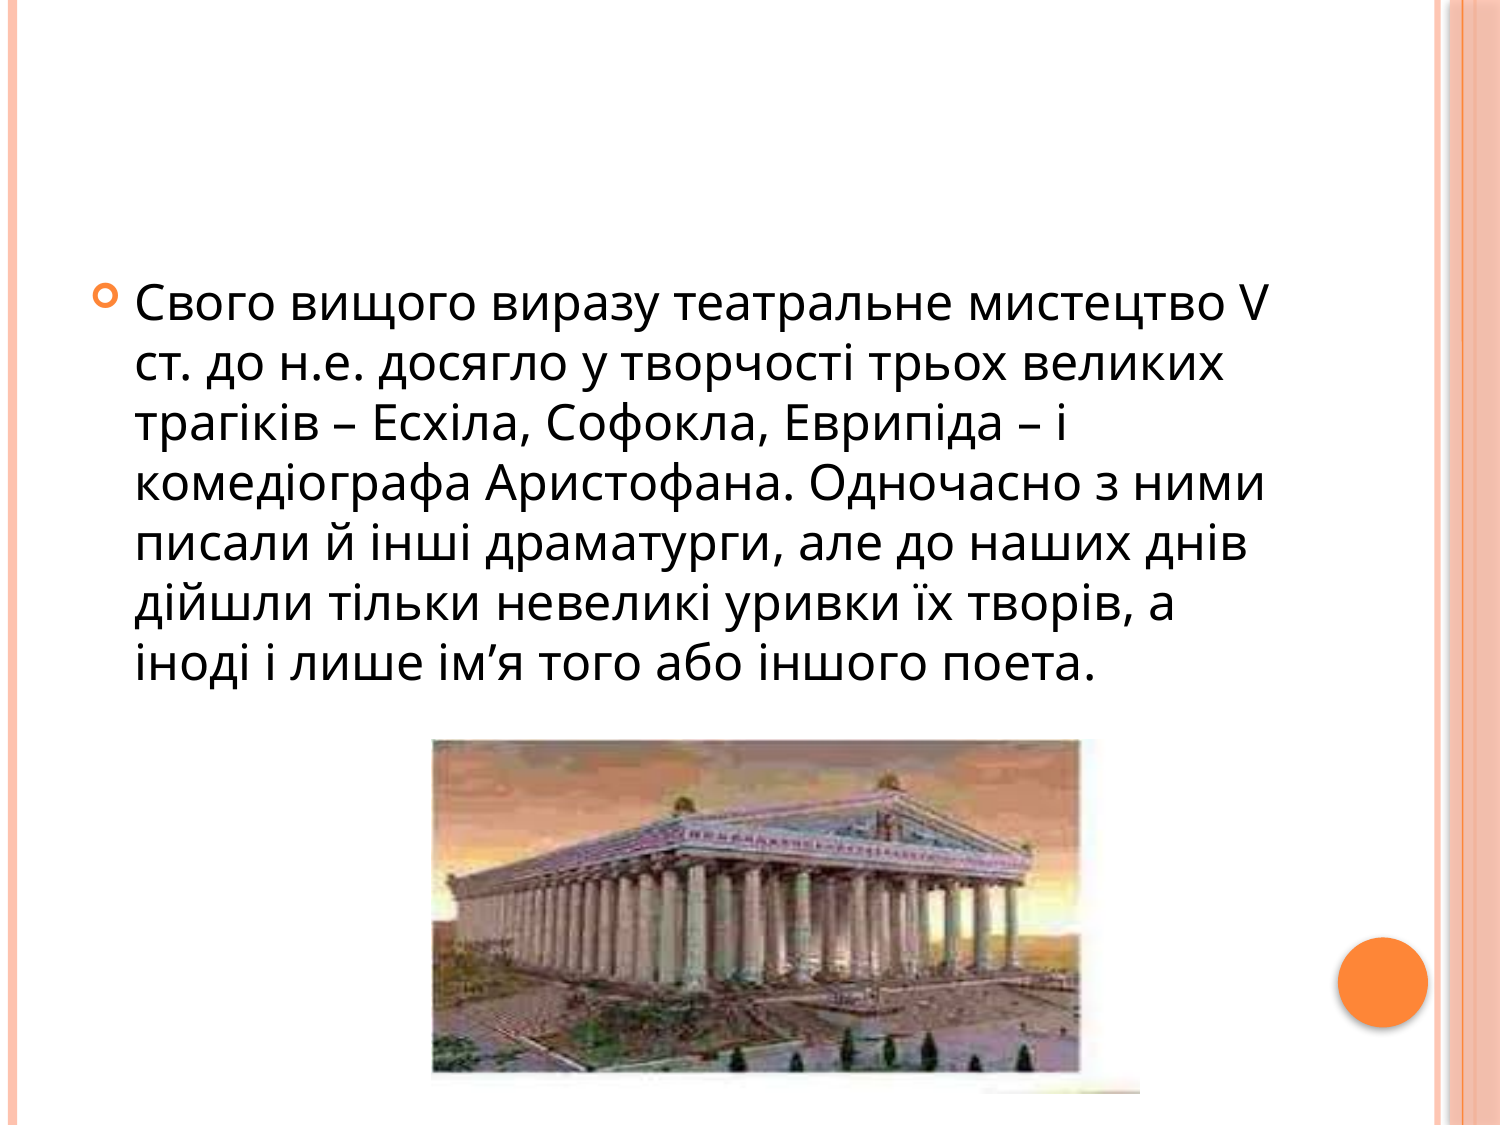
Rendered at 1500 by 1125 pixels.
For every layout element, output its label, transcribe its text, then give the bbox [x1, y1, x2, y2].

picture [430, 739, 1141, 1095]
list Свого вищого виразу театральне мистецтво V ст. до н.е. досягло у творчості трьох великих трагіків – Есхіла, Софокла, Еврипіда – і комедіографа Аристофана. Одночасно з ними писали й інші драматурги, але до наших днів дійшли тільки невеликі уривки їх творів, а іноді і лише ім’я того або іншого поета. [75, 262, 1300, 1062]
